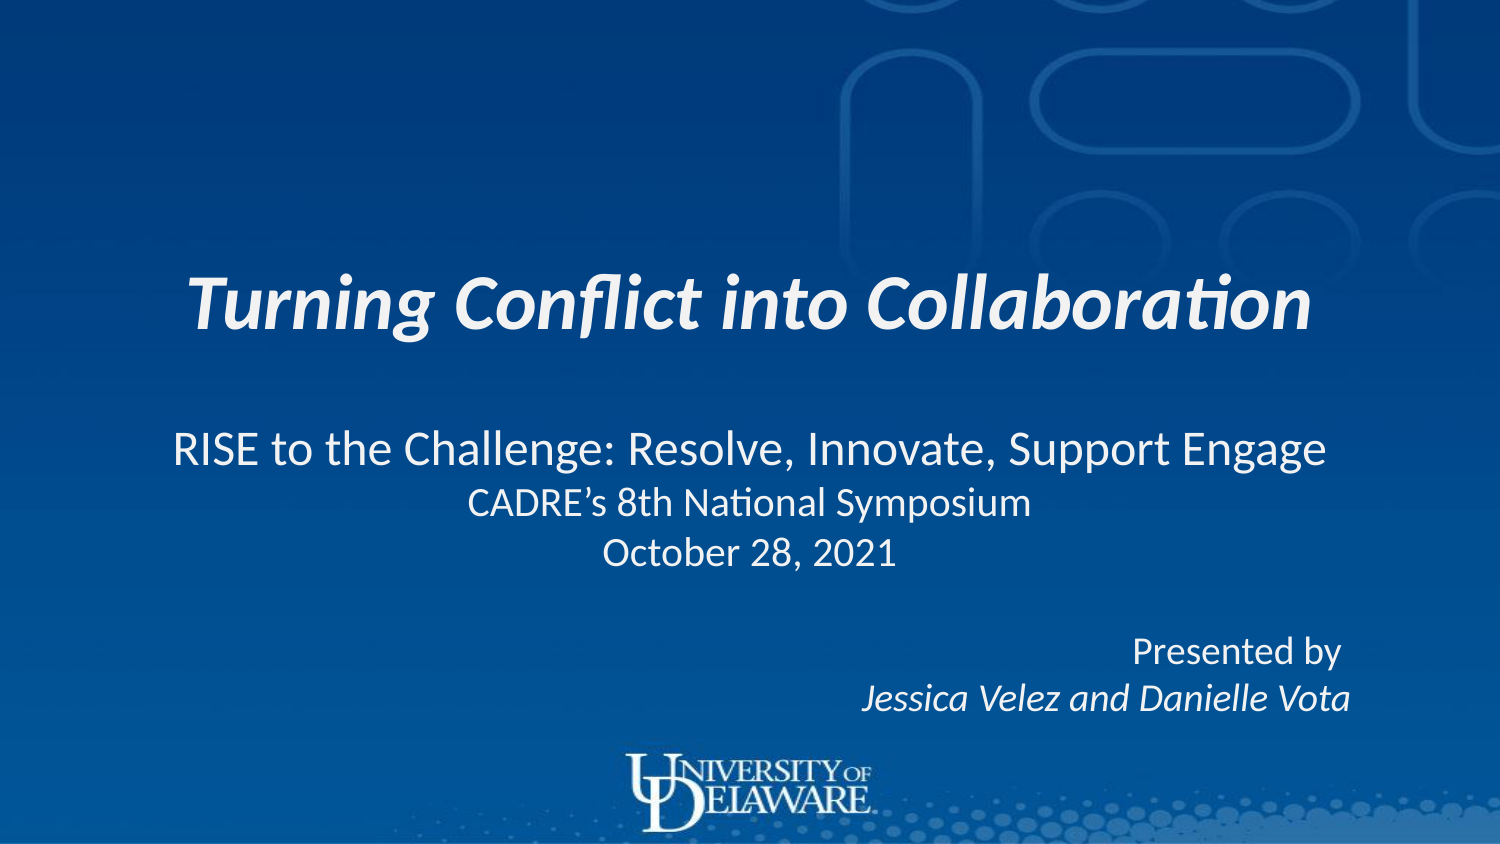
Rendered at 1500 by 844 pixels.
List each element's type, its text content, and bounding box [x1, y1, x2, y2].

picture [0, 0, 1500, 844]
title Turning Conflict into Collaboration RISE to the Challenge: Resolve, Innovate, Support Engage CADRE’s 8th National Symposium October 28, 2021 [133, 235, 1367, 562]
title Presented by Jessica Velez and Danielle Vota [91, 562, 1367, 782]
